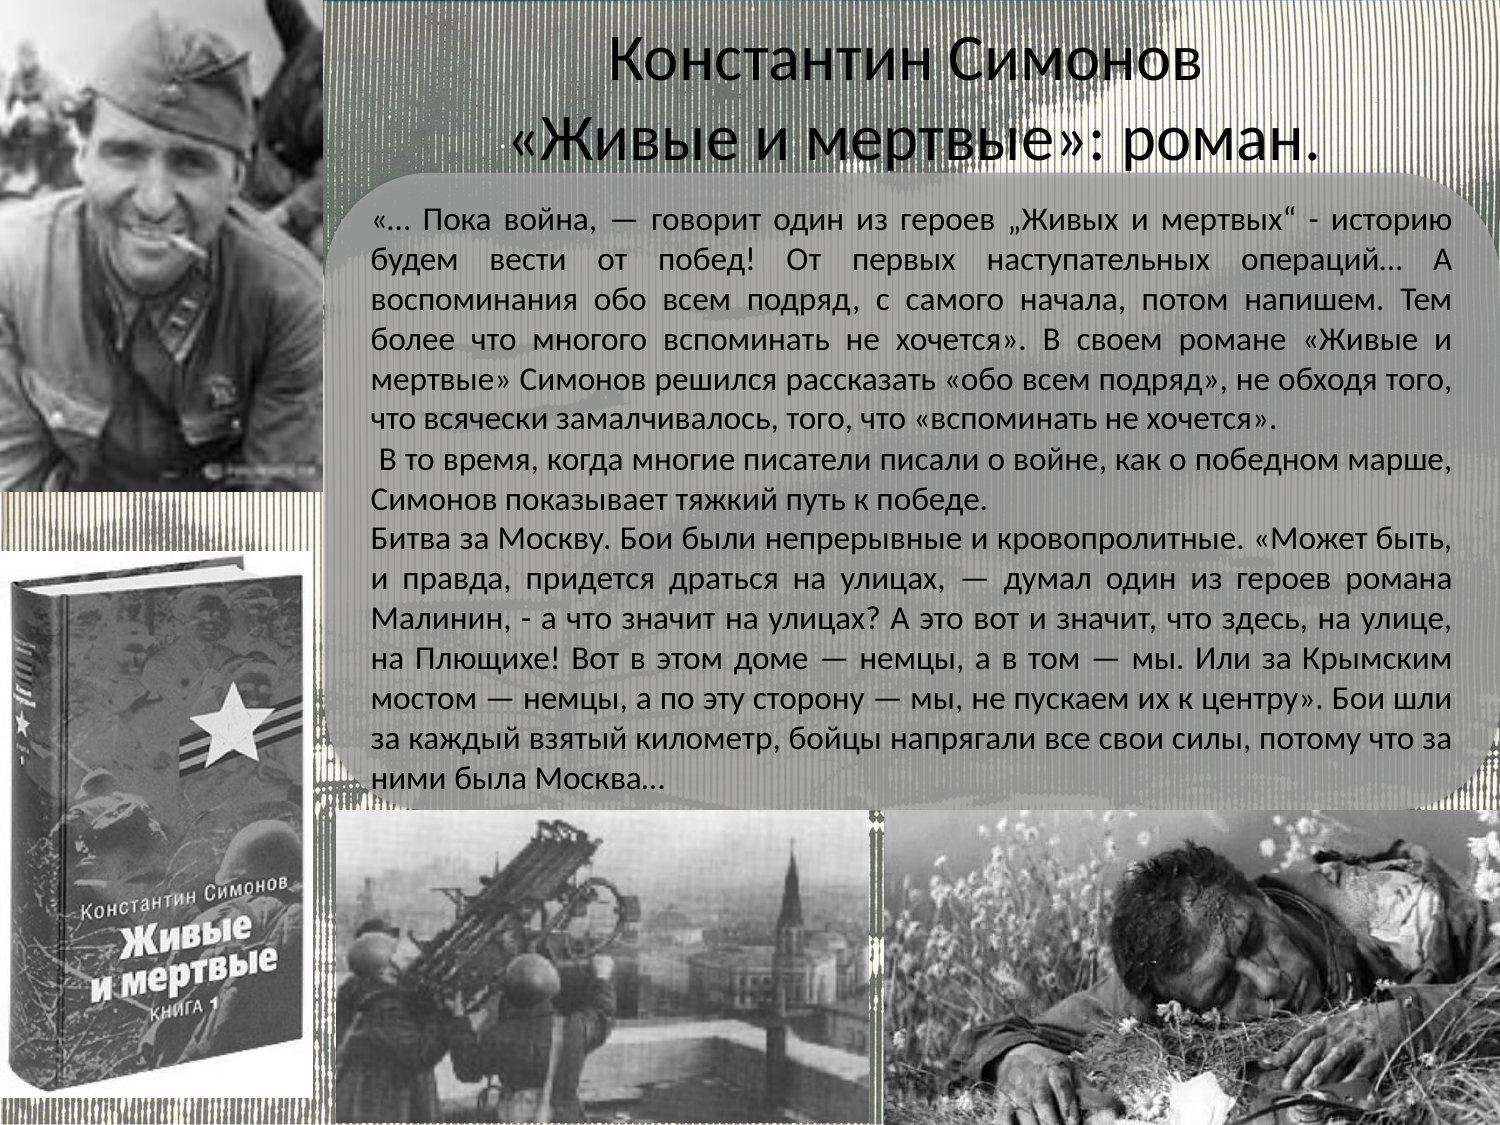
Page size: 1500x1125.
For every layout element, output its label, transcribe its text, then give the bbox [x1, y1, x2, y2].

picture [883, 810, 1500, 1125]
text_box «… Пока война, — говорит один из героев „Живых и мертвых“ - историю будем вести от побед! От первых наступательных операций… А воспоминания обо всем подряд, с самого начала, потом напишем. Тем более что многого вспоминать не хочется». В своем романе «Живые и мертвые» Симонов решился рассказать «обо всем подряд», не обходя того, что всячески замалчивалось, того, что «вспоминать не хочется». В то время, когда многие писатели писали о войне, как о победном марше, Симонов показывает тяжкий путь к победе. Битва за Москву. Бои были непрерывные и кровопролитные. «Может быть, и правда, придется драться на улицах, — думал один из героев романа Малинин, - а что значит на улицах? А это вот и значит, что здесь, на улице, на Плющихе! Вот в этом доме — немцы, а в том — мы. Или за Крымским мостом — немцы, а по эту сторону — мы, не пускаем их к центру». Бои шли за каждый взятый километр, бойцы напрягали все свои силы, потому что за ними была Москва… [323, 171, 1500, 812]
picture [0, 551, 314, 1098]
picture [0, 0, 323, 492]
picture [336, 810, 869, 1124]
title Константин Симонов «Живые и мертвые»: роман. [323, 0, 1500, 188]
